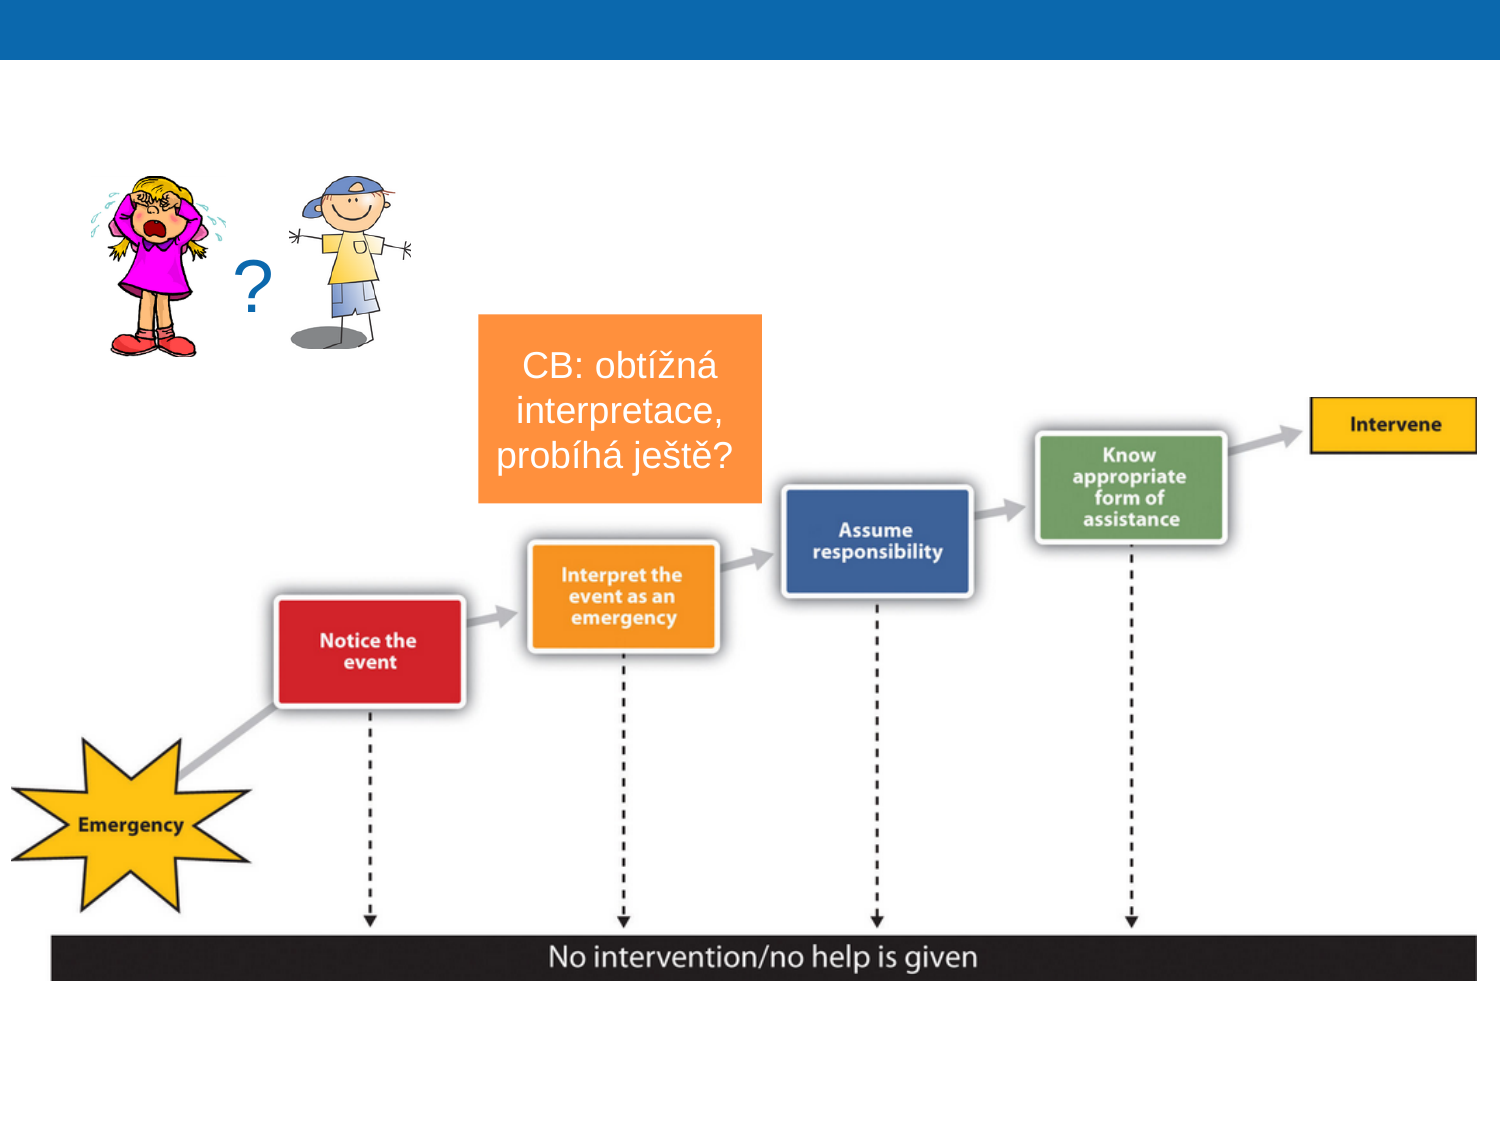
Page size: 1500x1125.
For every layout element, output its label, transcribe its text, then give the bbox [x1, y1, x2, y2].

text_box CB: obtížná interpretace, probíhá ještě? [476, 312, 764, 393]
picture [288, 176, 411, 350]
picture [11, 396, 1477, 981]
picture [90, 176, 227, 357]
text_box ? [235, 229, 282, 335]
